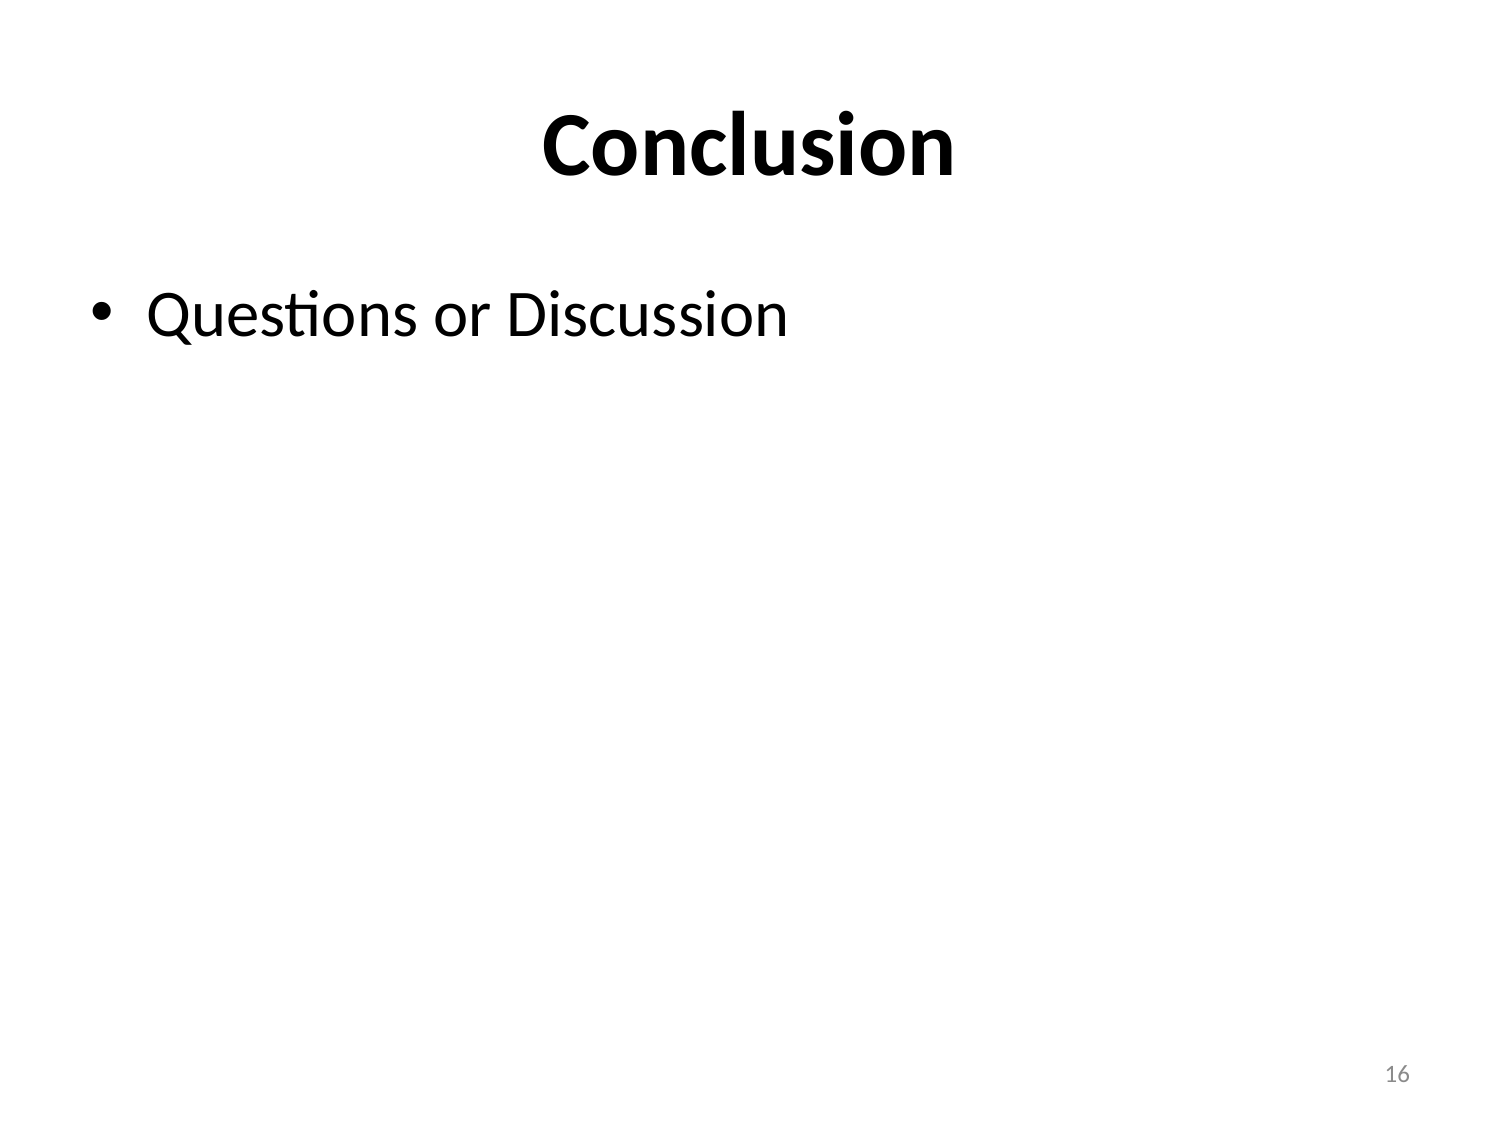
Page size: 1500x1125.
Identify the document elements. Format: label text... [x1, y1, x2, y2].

slide_number 16 [1074, 1042, 1425, 1103]
list Questions or Discussion [75, 262, 1425, 1005]
title Conclusion [75, 45, 1425, 233]
